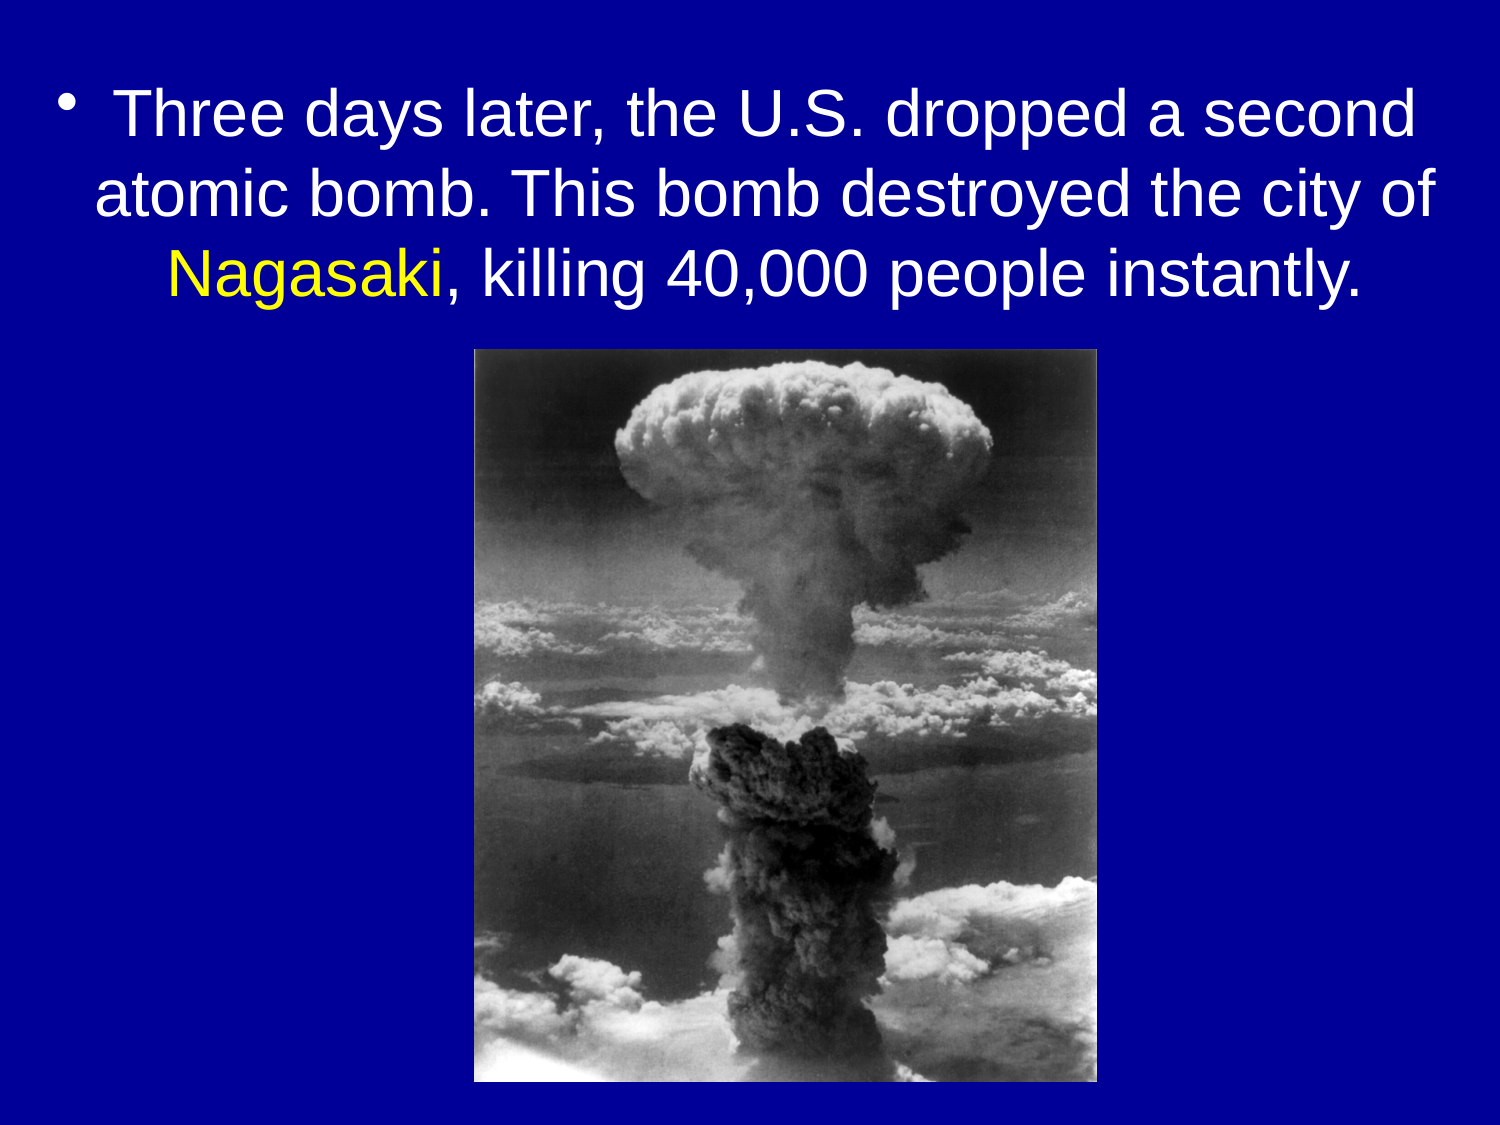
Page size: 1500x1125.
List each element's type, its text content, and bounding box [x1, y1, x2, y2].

list Three days later, the U.S. dropped a second atomic bomb. This bomb destroyed the city of Nagasaki, killing 40,000 people instantly. [0, 62, 1476, 813]
picture [474, 349, 1097, 1083]
